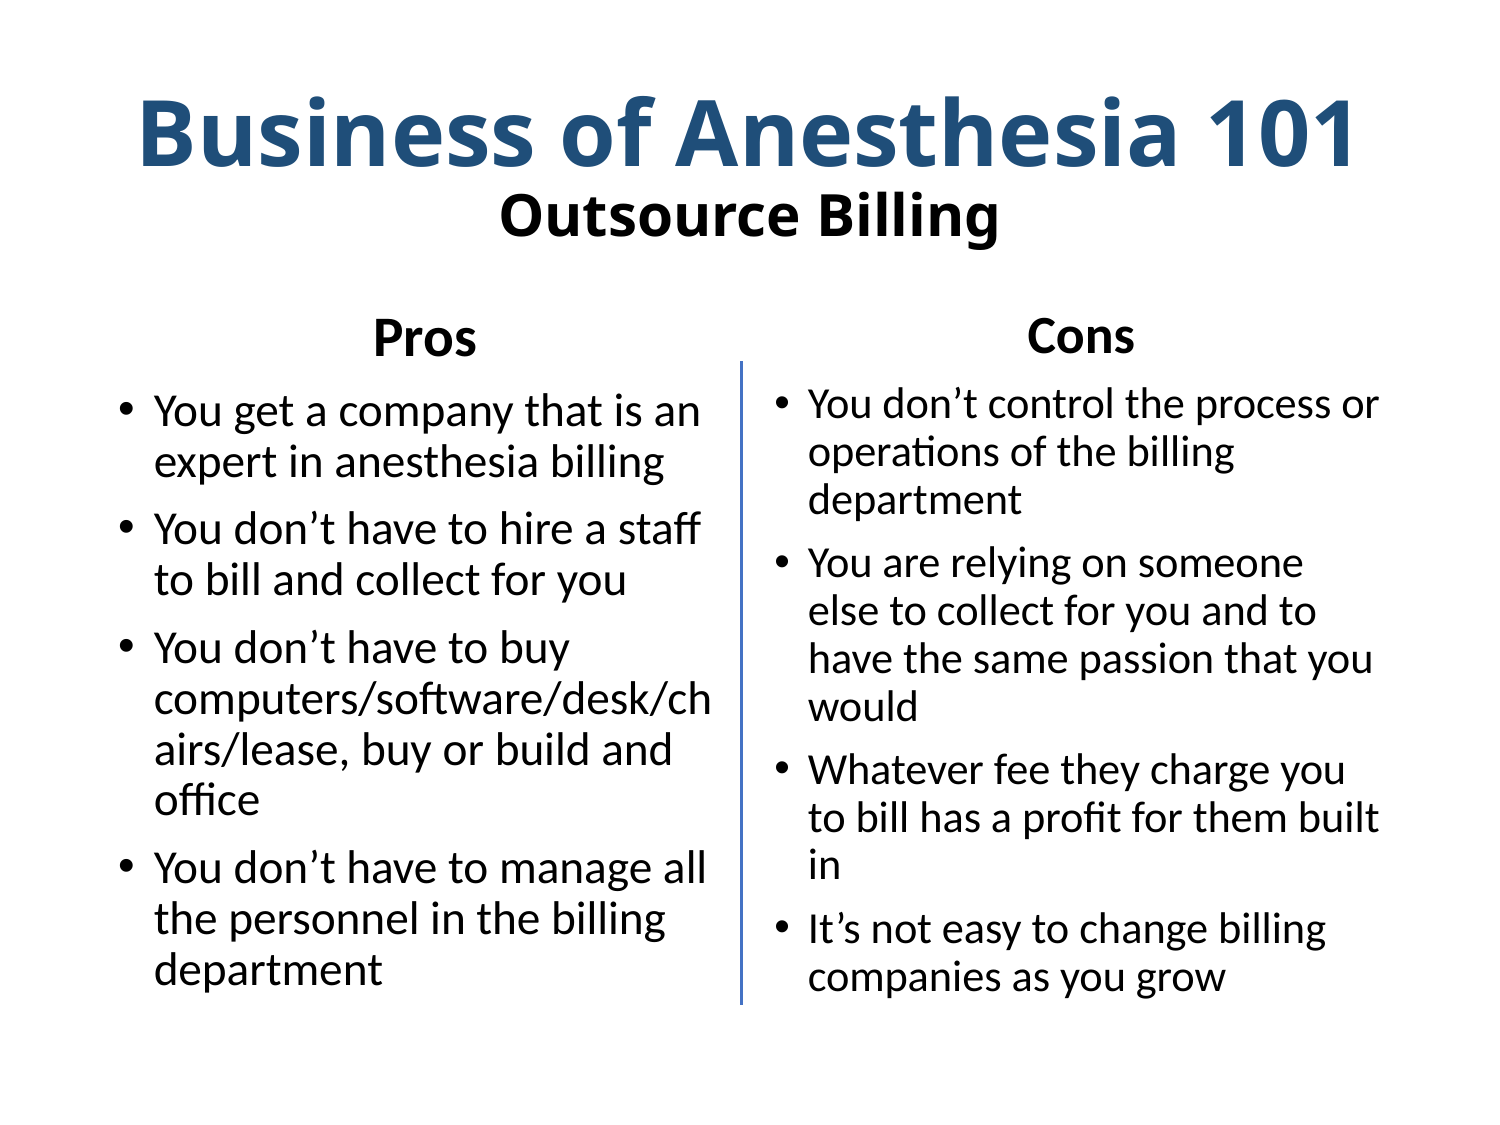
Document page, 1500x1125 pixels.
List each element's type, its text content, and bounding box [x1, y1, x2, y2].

title Business of Anesthesia 101 Outsource Billing [103, 59, 1397, 278]
list Cons You don’t control the process or operations of the billing department You are relying on someone else to collect for you and to have the same passion that you would Whatever fee they charge you to bill has a profit for them built in It’s not easy to change billing companies as you grow [759, 299, 1397, 1014]
list Pros You get a company that is an expert in anesthesia billing You don’t have to hire a staff to bill and collect for you You don’t have to buy computers/software/desk/chairs/lease, buy or build and office You don’t have to manage all the personnel in the billing department [103, 299, 741, 1014]
